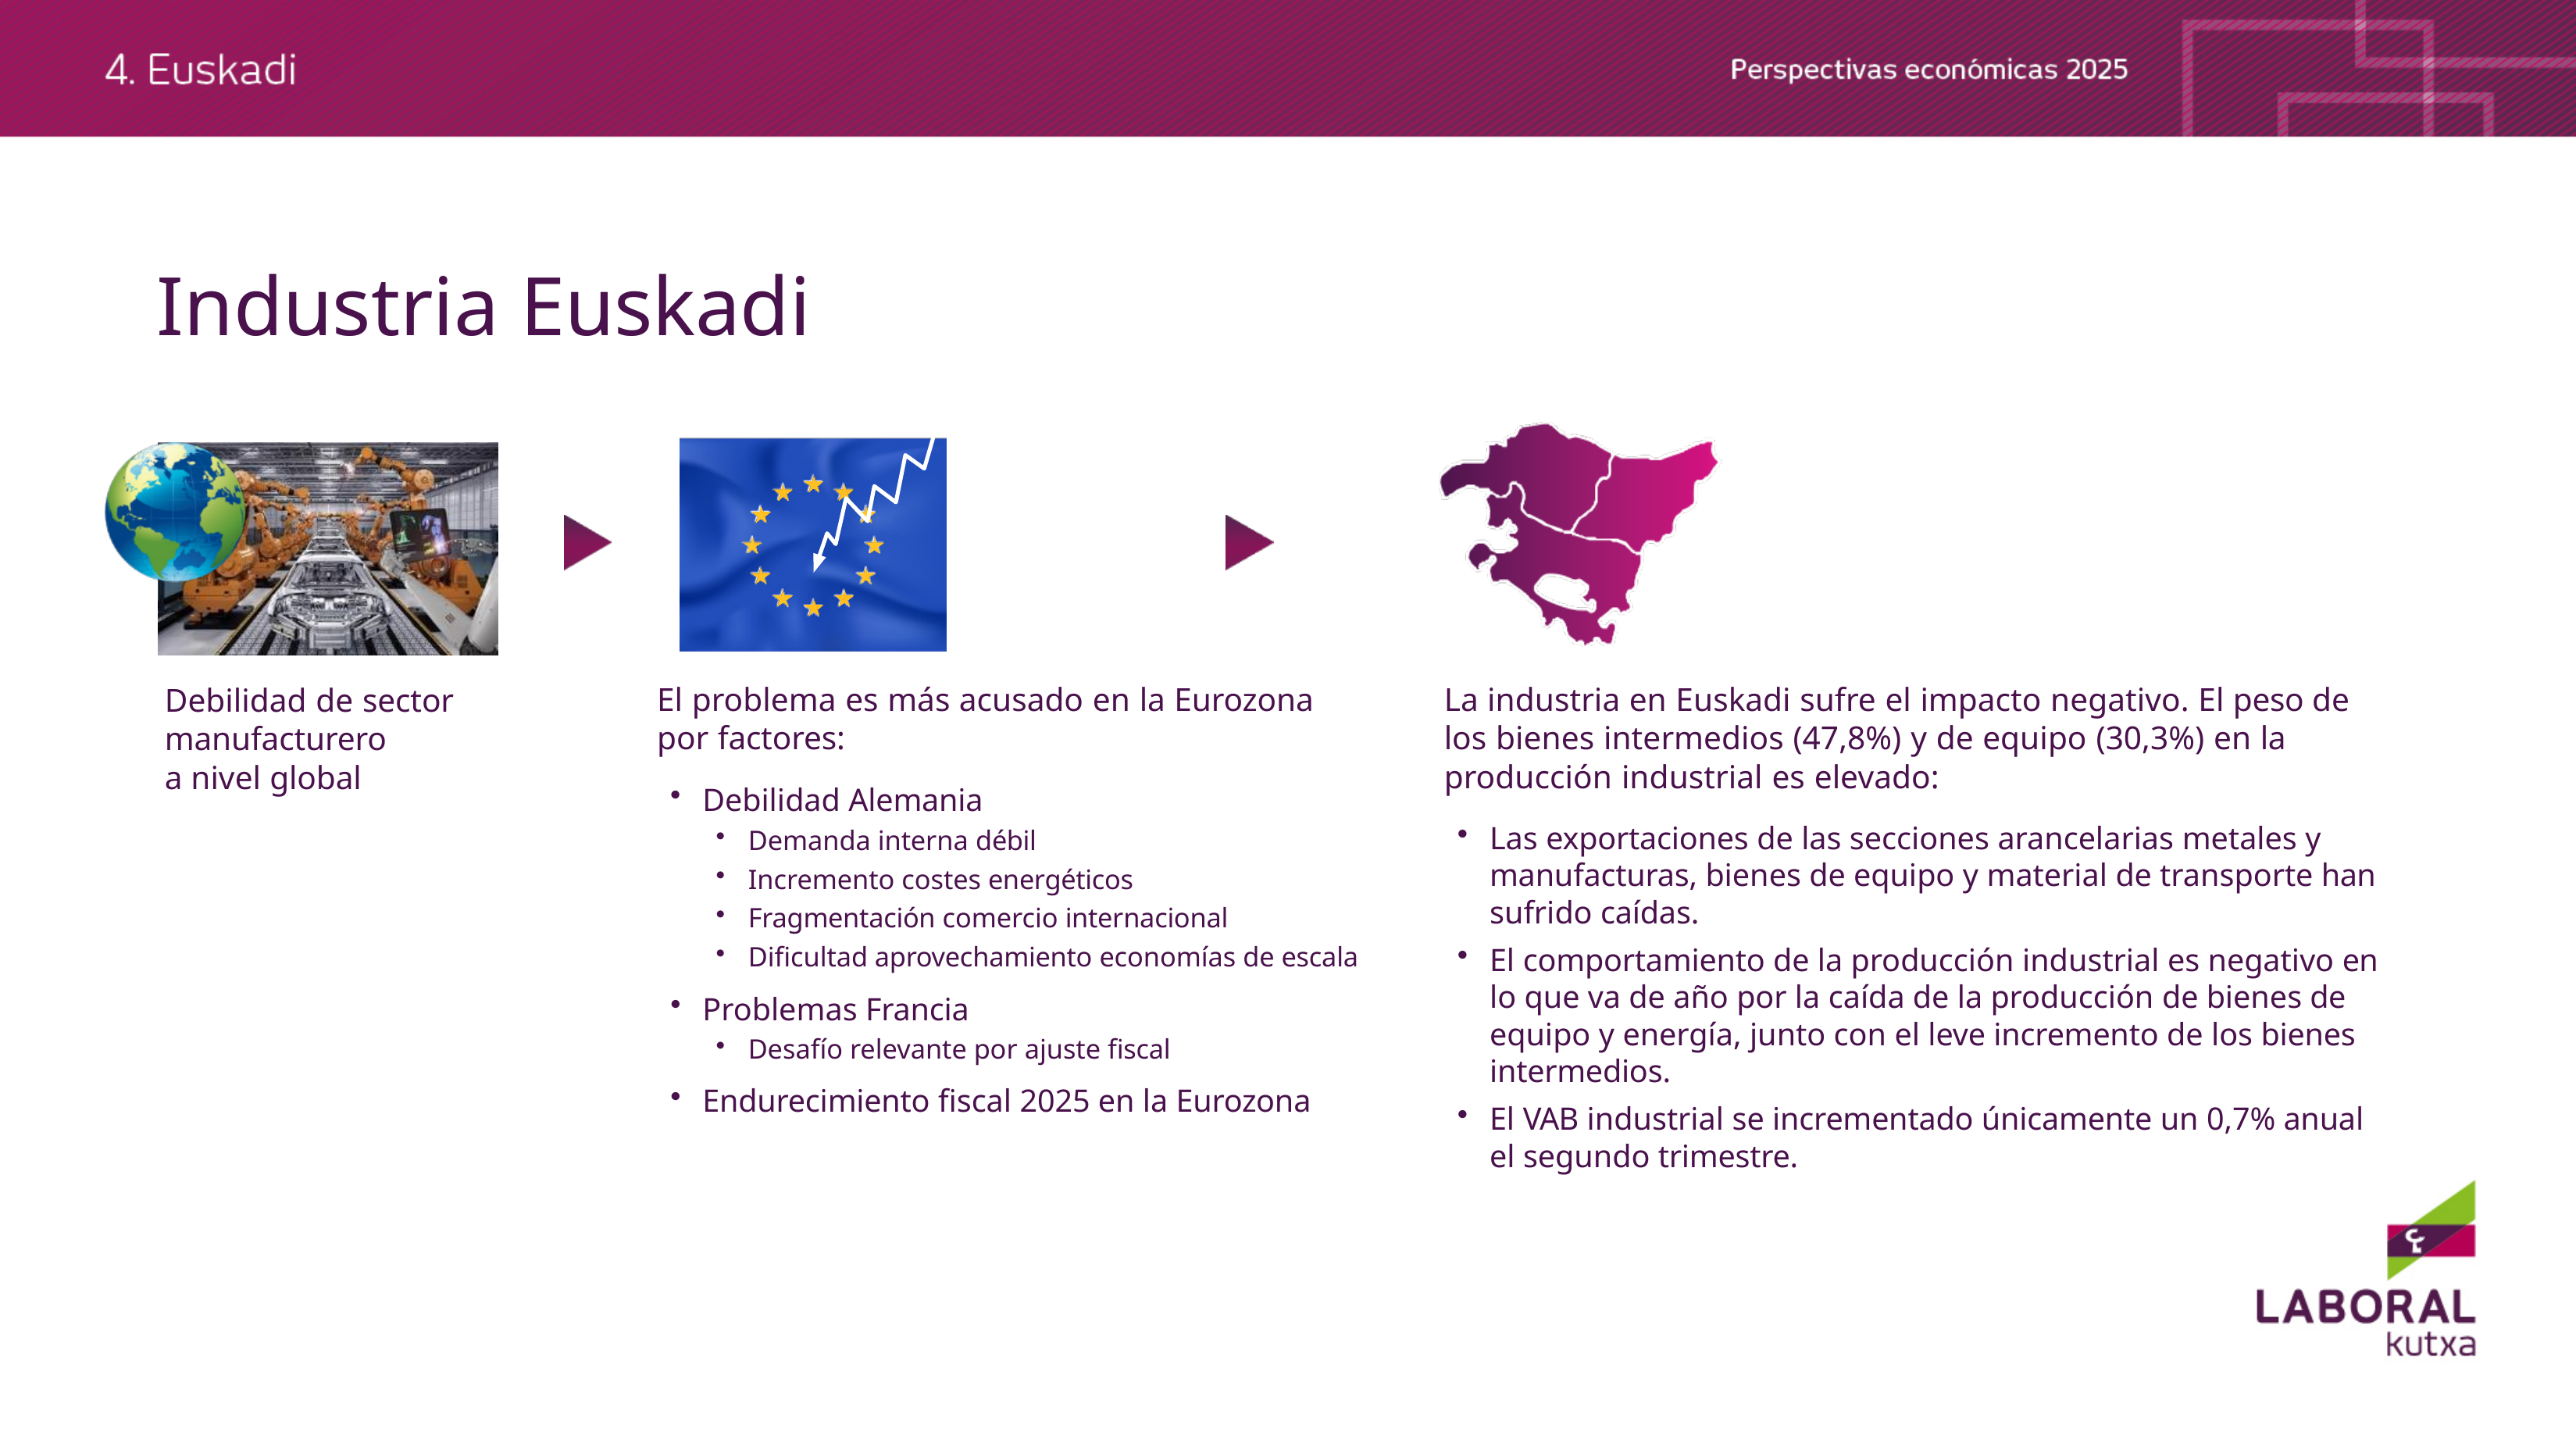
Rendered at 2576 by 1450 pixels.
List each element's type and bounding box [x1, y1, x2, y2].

picture [0, 0, 2576, 1450]
text_box [680, 415, 947, 652]
text_box [104, 442, 499, 655]
